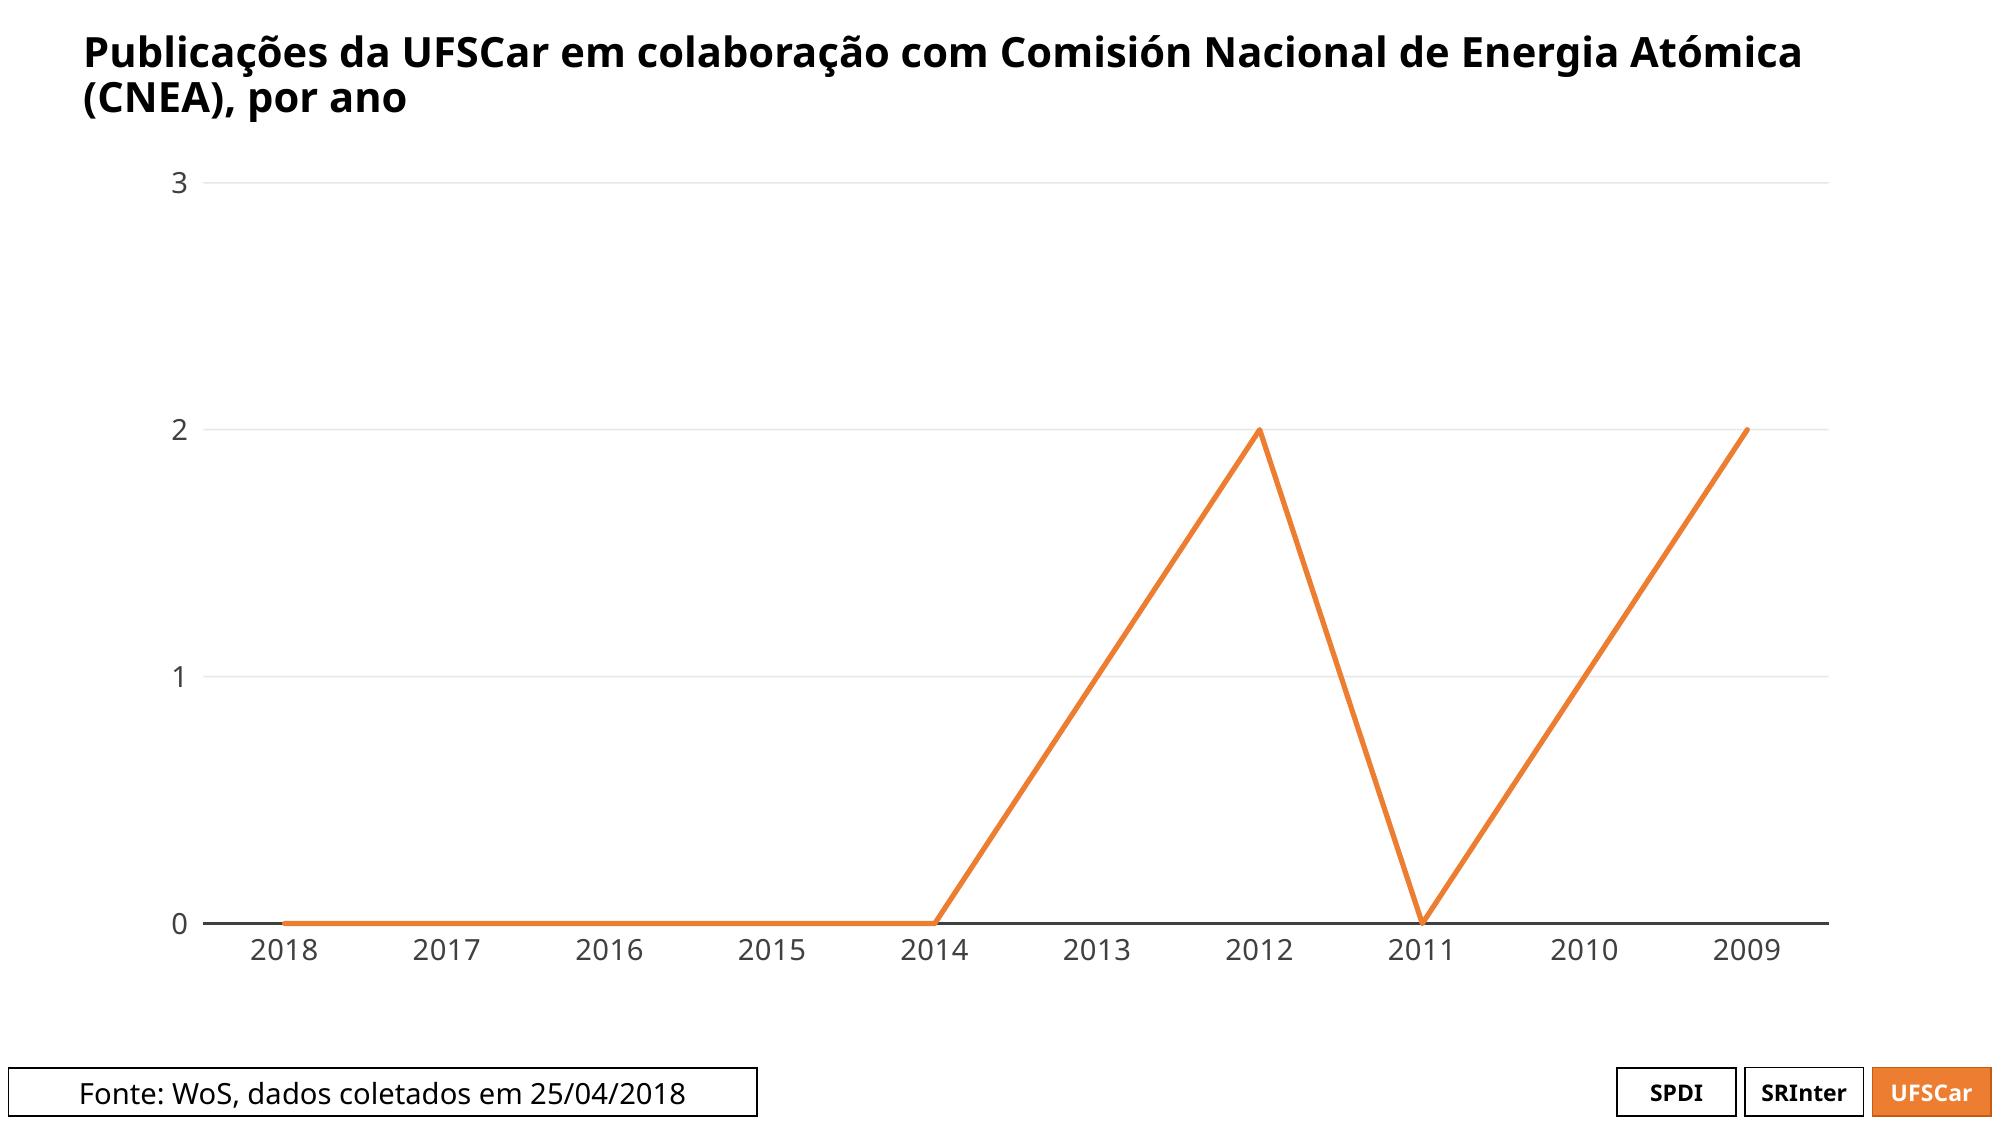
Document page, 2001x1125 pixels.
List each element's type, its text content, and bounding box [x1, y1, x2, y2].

chart [136, 144, 1864, 988]
title Publicações da UFSCar em colaboração com Comisión Nacional de Energia Atómica (CNEA), por ano [68, 8, 1931, 145]
